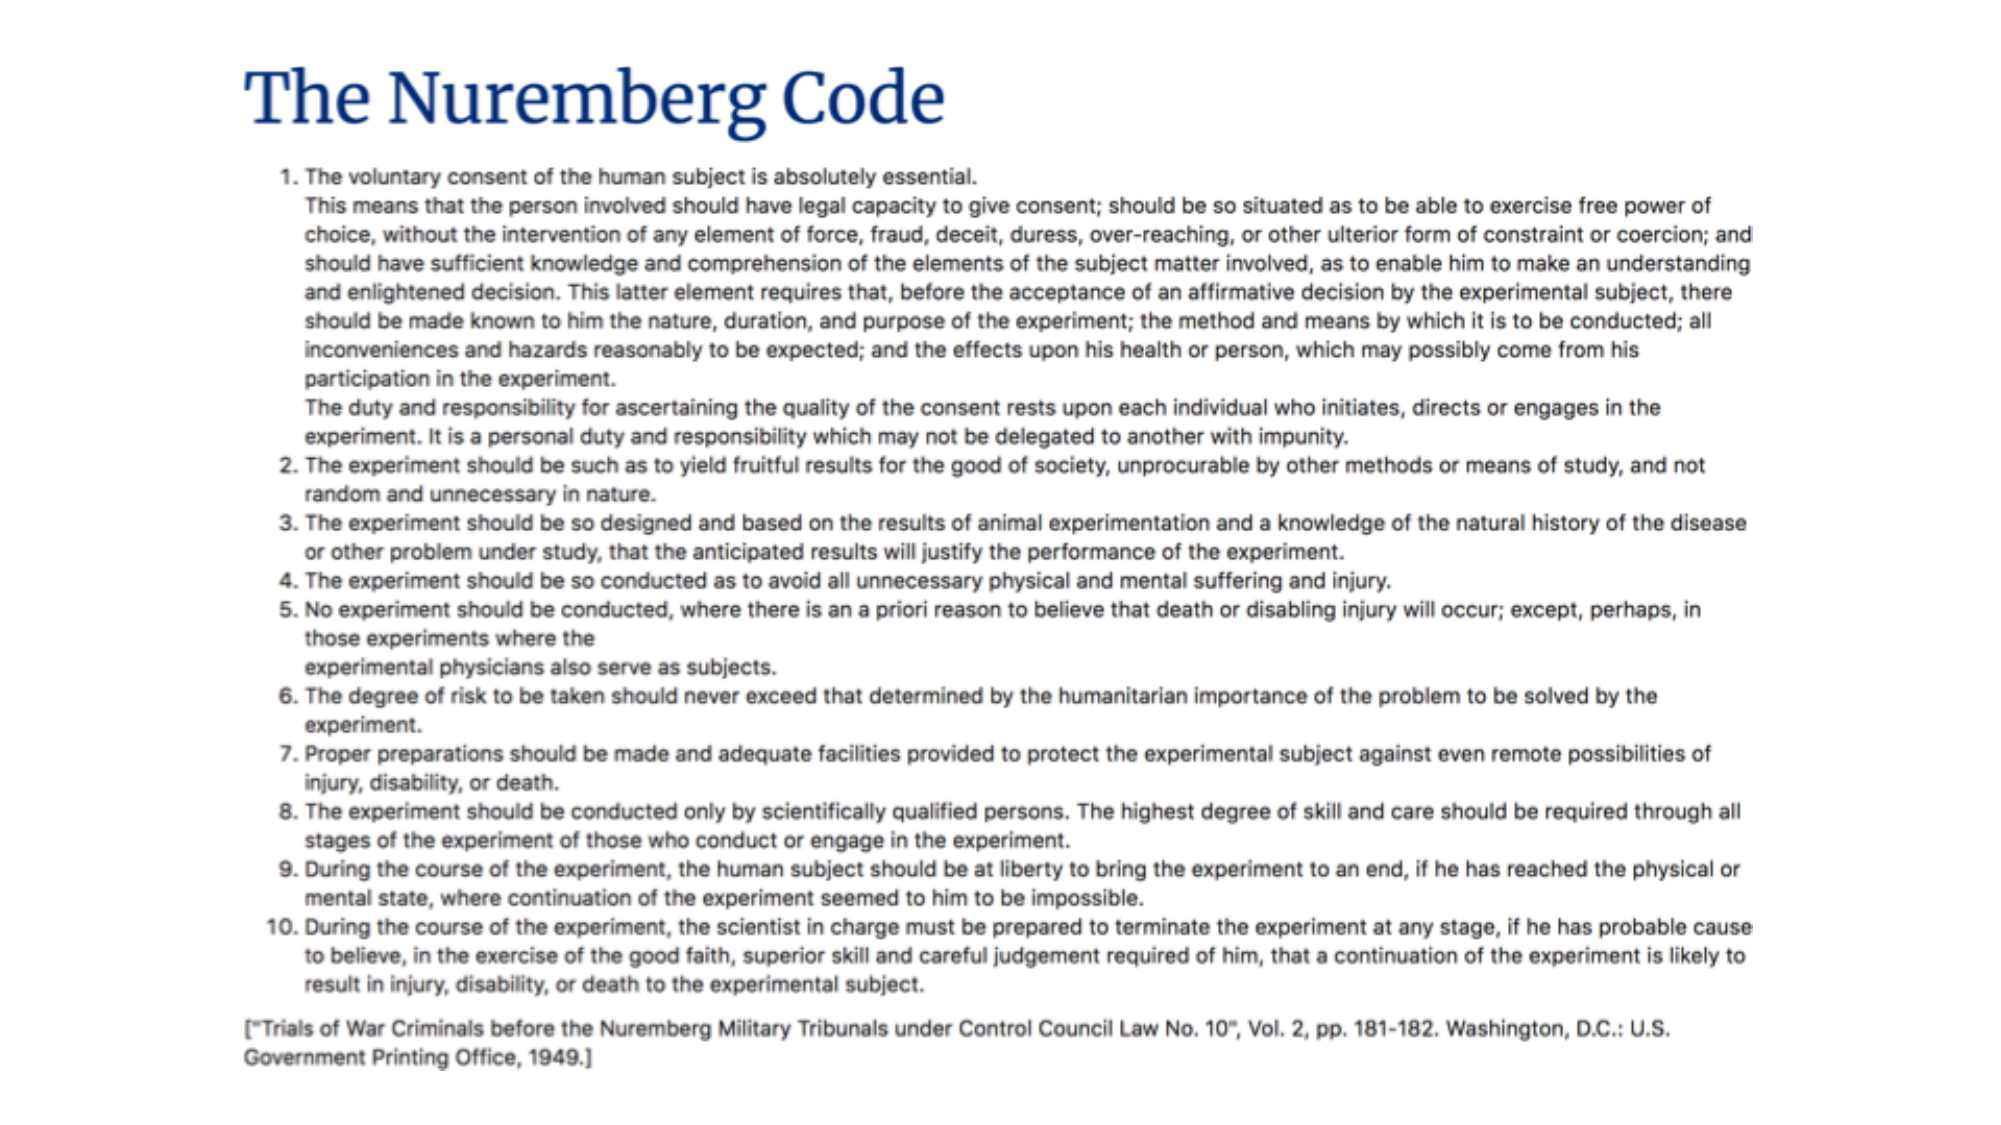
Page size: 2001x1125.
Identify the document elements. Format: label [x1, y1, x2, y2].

picture [243, 66, 1753, 1071]
